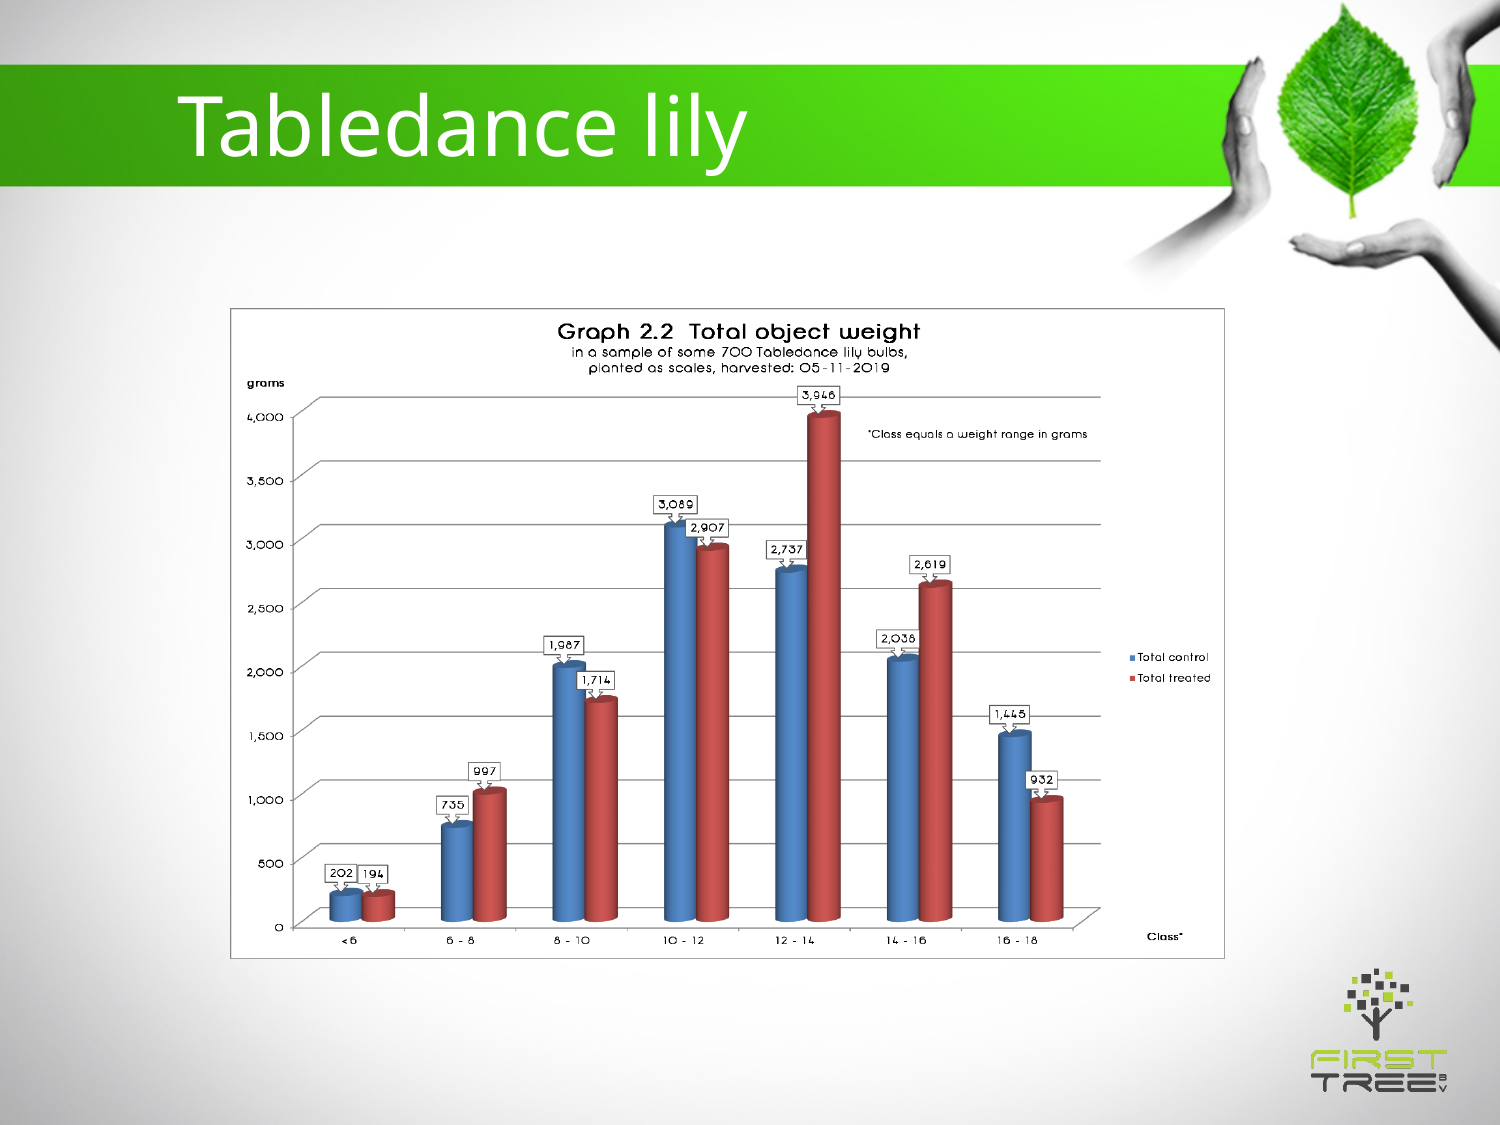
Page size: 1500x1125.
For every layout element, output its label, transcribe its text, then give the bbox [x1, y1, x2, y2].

title Tabledance lily [162, 64, 1363, 183]
picture [0, 0, 1500, 1125]
